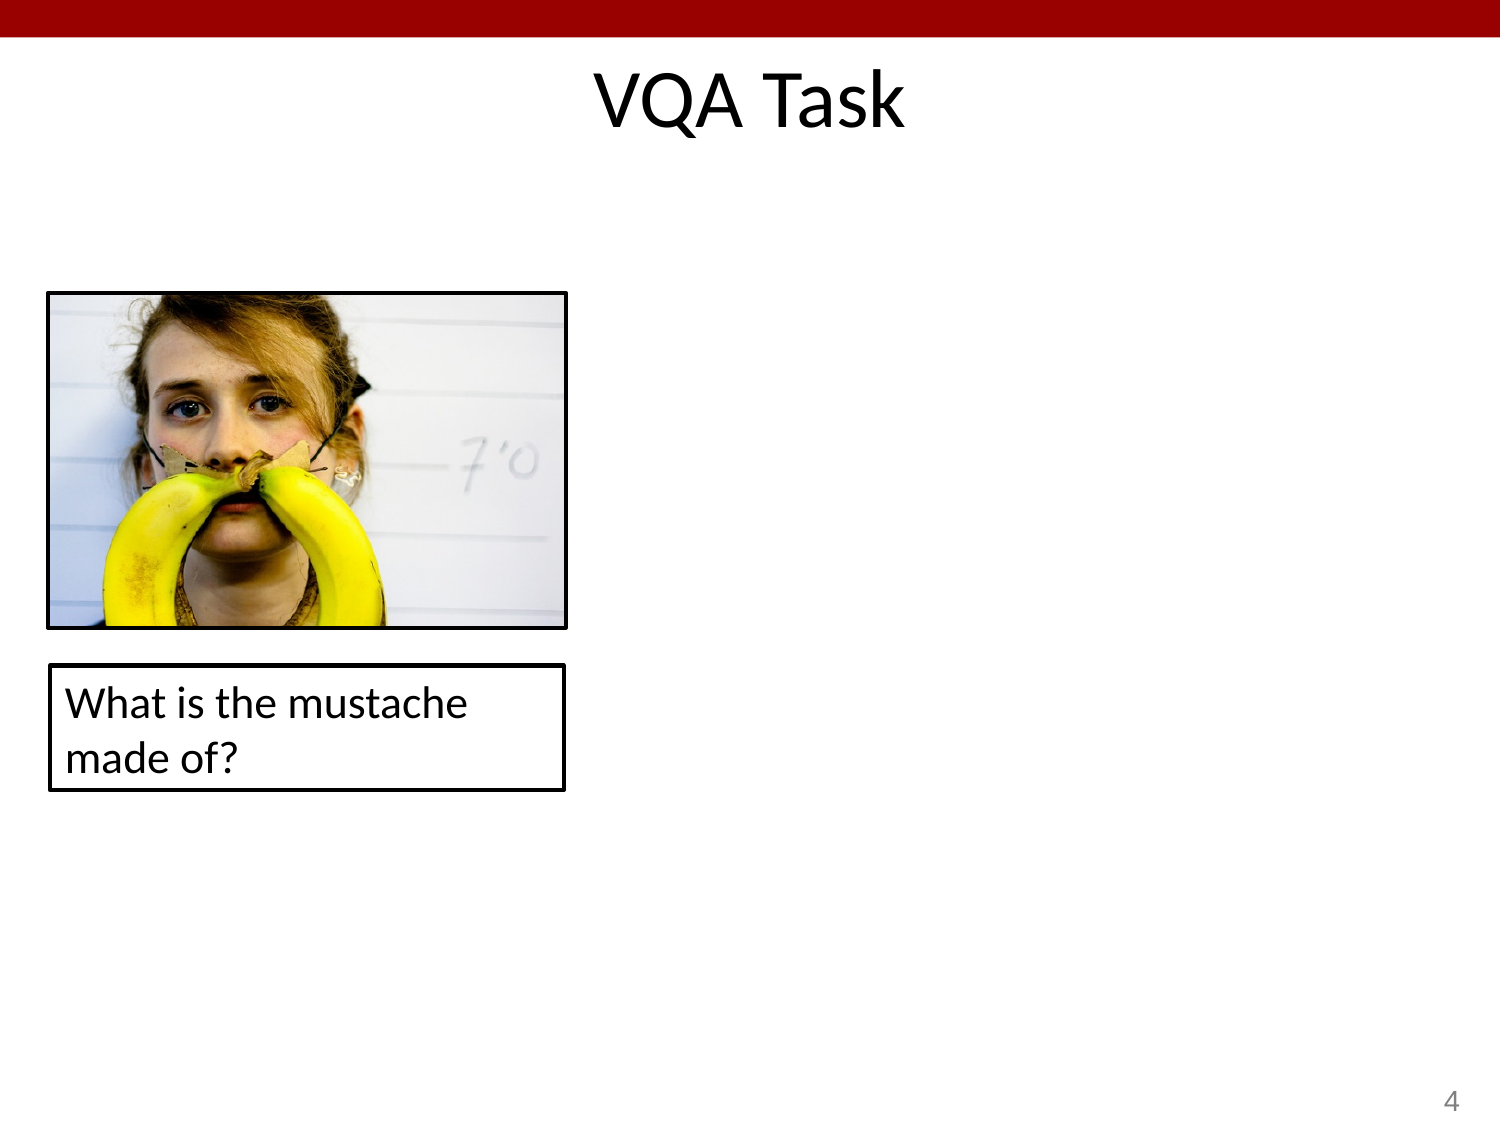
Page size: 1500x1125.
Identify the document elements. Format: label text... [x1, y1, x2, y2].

text_box What is the mustache made of? [50, 665, 564, 791]
slide_number 4 [1162, 1049, 1476, 1125]
title VQA Task [112, 37, 1388, 151]
picture [49, 294, 564, 626]
